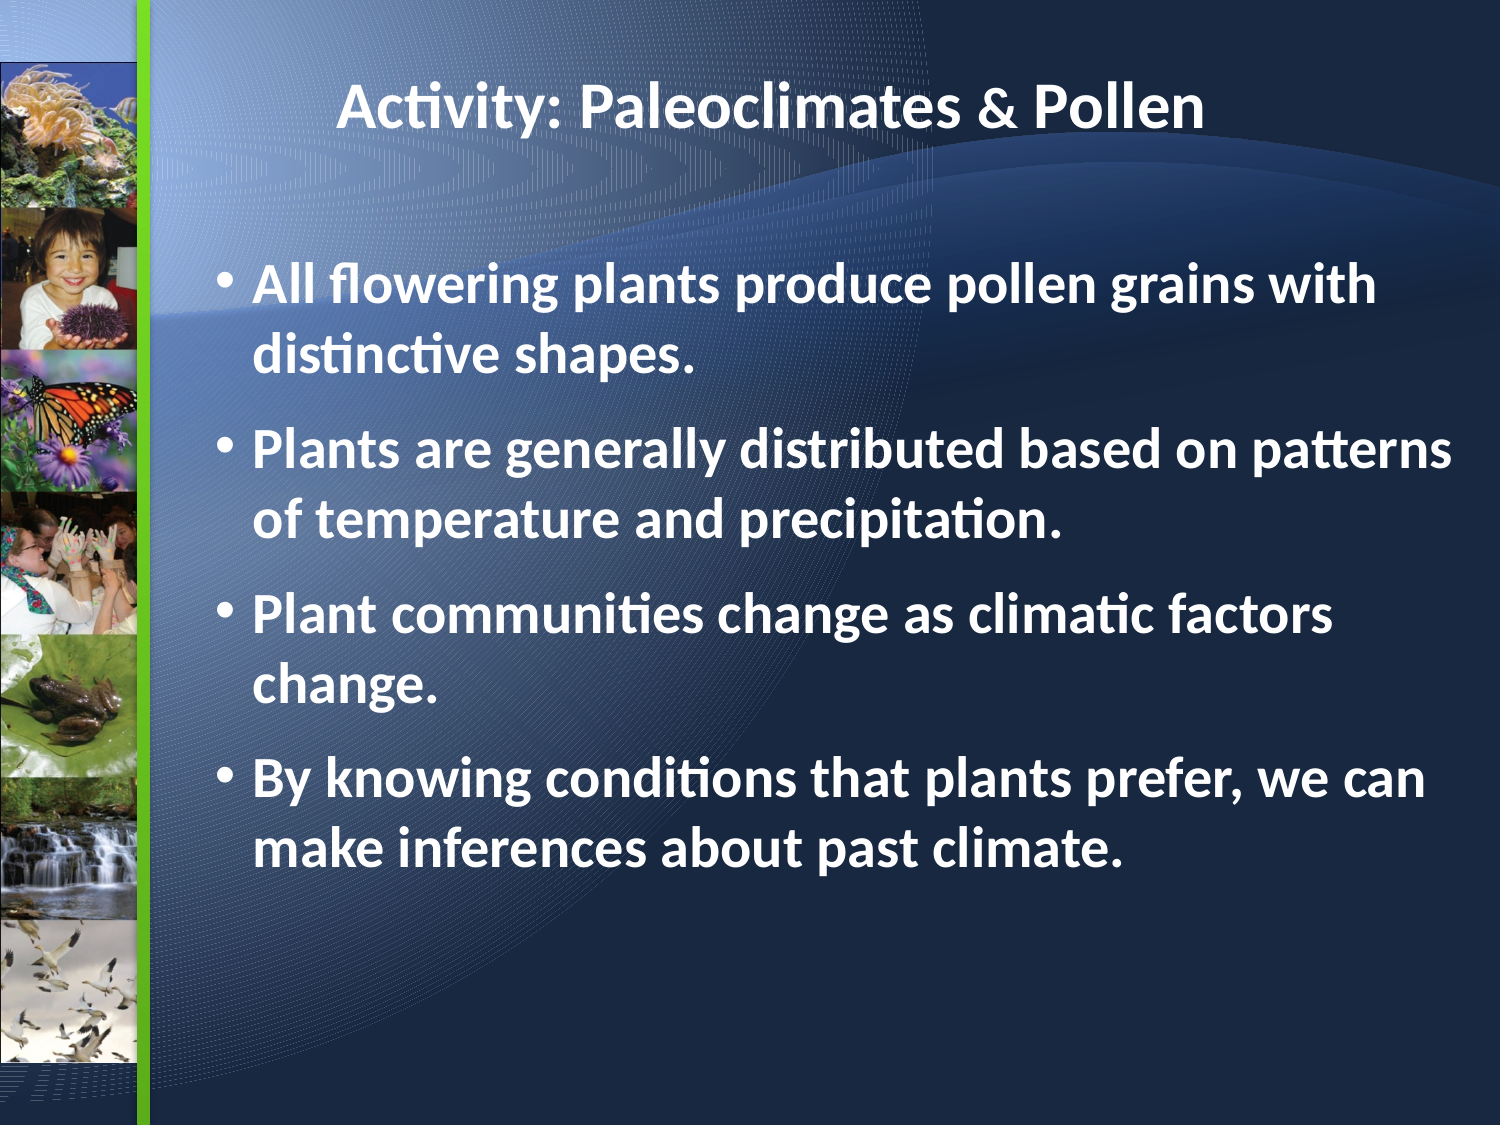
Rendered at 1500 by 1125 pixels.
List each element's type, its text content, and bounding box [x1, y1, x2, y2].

picture [0, 62, 137, 1063]
text_box All flowering plants produce pollen grains with distinctive shapes. Plants are generally distributed based on patterns of temperature and precipitation. Plant communities change as climatic factors change. By knowing conditions that plants prefer, we can make inferences about past climate. [200, 237, 1500, 1097]
text_box Activity: Paleoclimates & Pollen [321, 54, 1222, 149]
